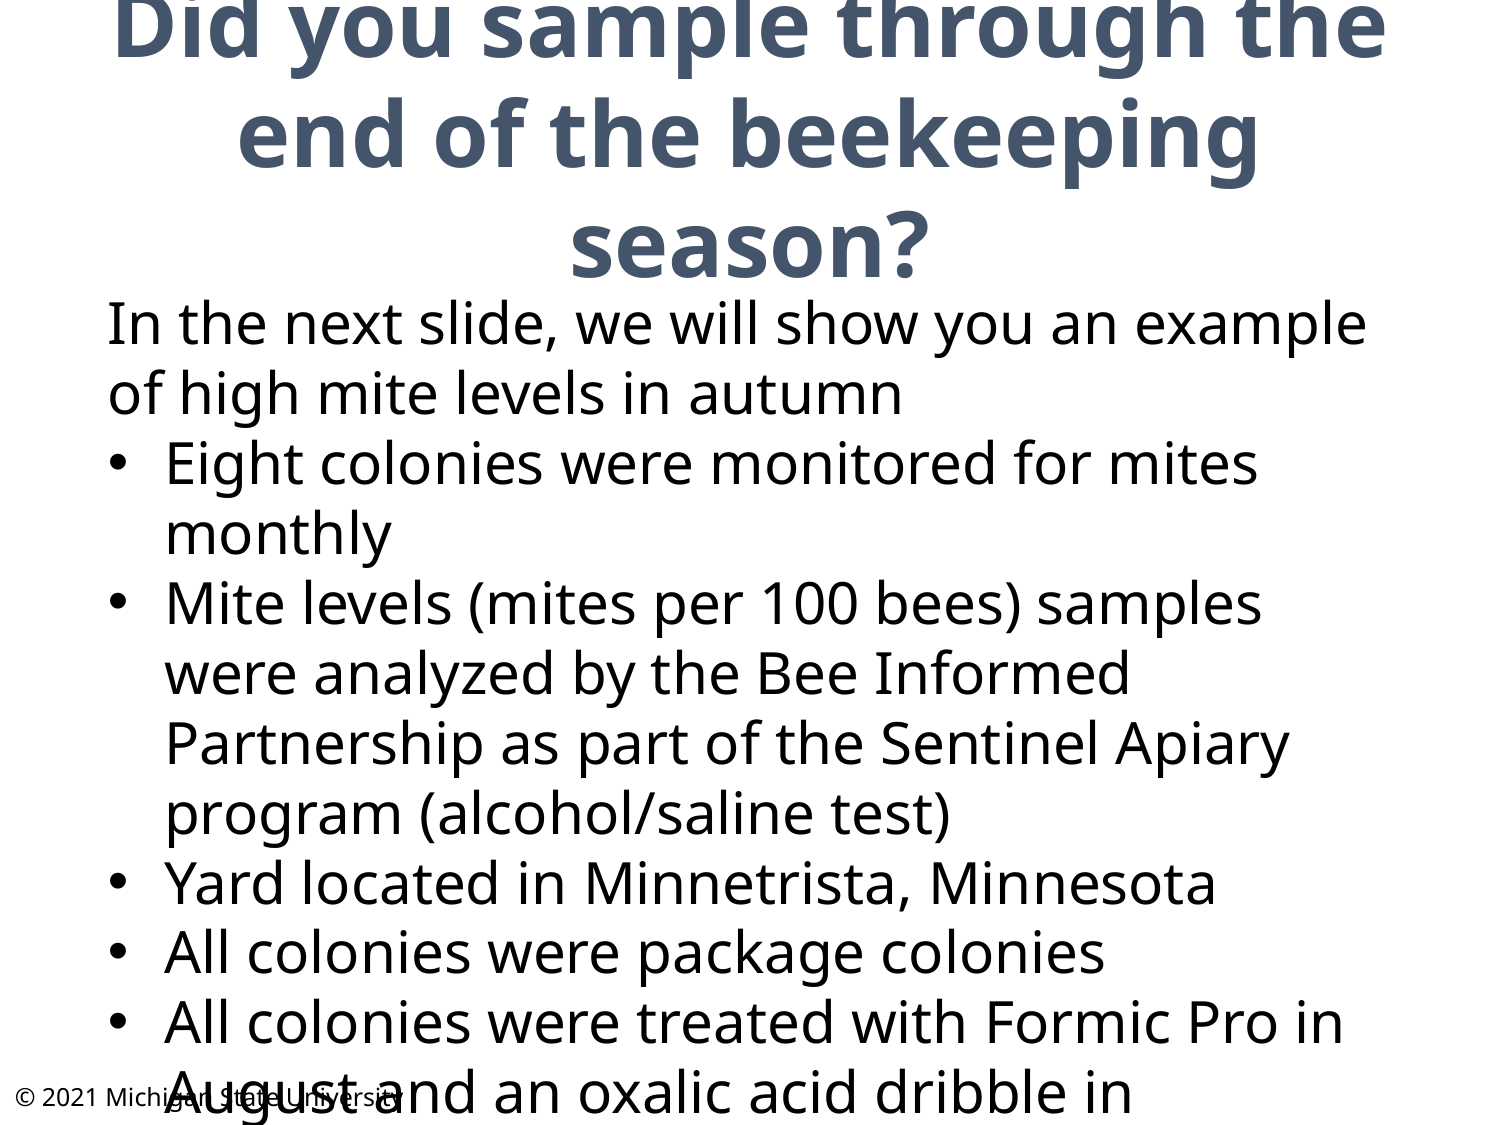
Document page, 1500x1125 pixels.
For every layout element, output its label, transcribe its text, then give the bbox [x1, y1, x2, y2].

text_box © 2021 Michigan State University [0, 1074, 524, 1120]
text_box In the next slide, we will show you an example of high mite levels in autumn Eight colonies were monitored for mites monthly Mite levels (mites per 100 bees) samples were analyzed by the Bee Informed Partnership as part of the Sentinel Apiary program (alcohol/saline test) Yard located in Minnetrista, Minnesota All colonies were package colonies All colonies were treated with Formic Pro in August and an oxalic acid dribble in November Are you ready to see the mite numbers? [93, 278, 1425, 1125]
text_box Did you sample through the end of the beekeeping season? [74, 37, 1425, 225]
